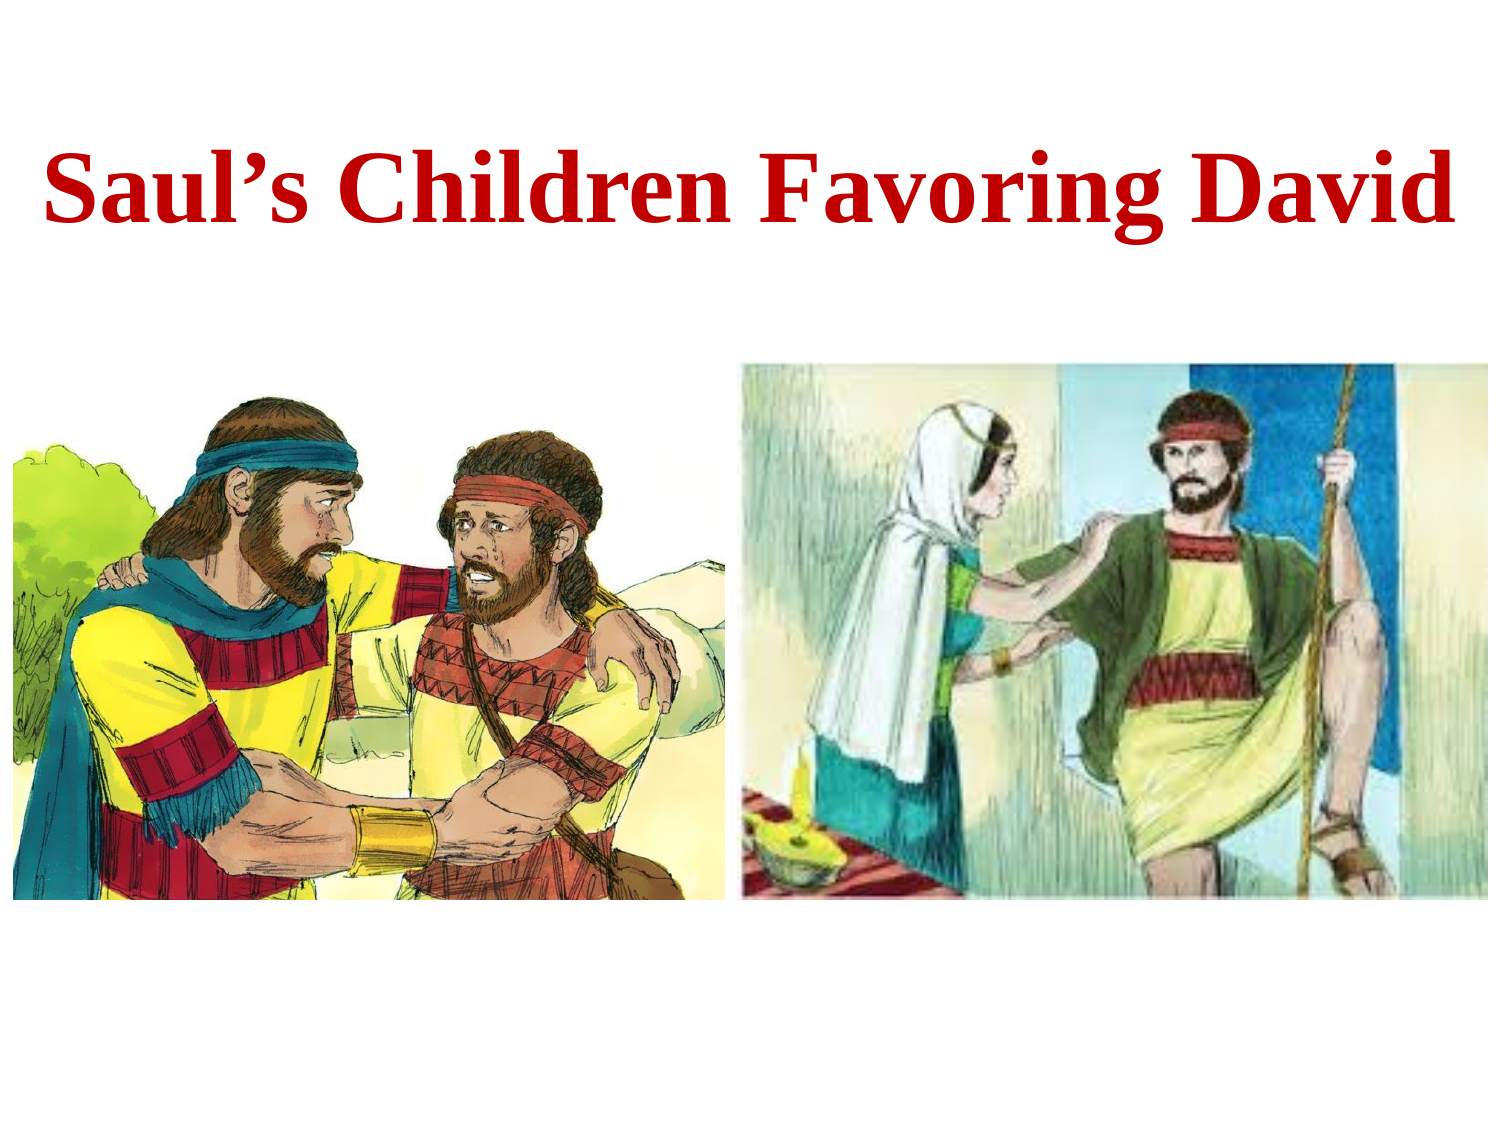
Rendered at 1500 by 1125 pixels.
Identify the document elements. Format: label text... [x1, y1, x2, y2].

title Saul’s Children Favoring David [0, 87, 1500, 275]
picture [737, 361, 1488, 901]
picture [12, 365, 726, 901]
